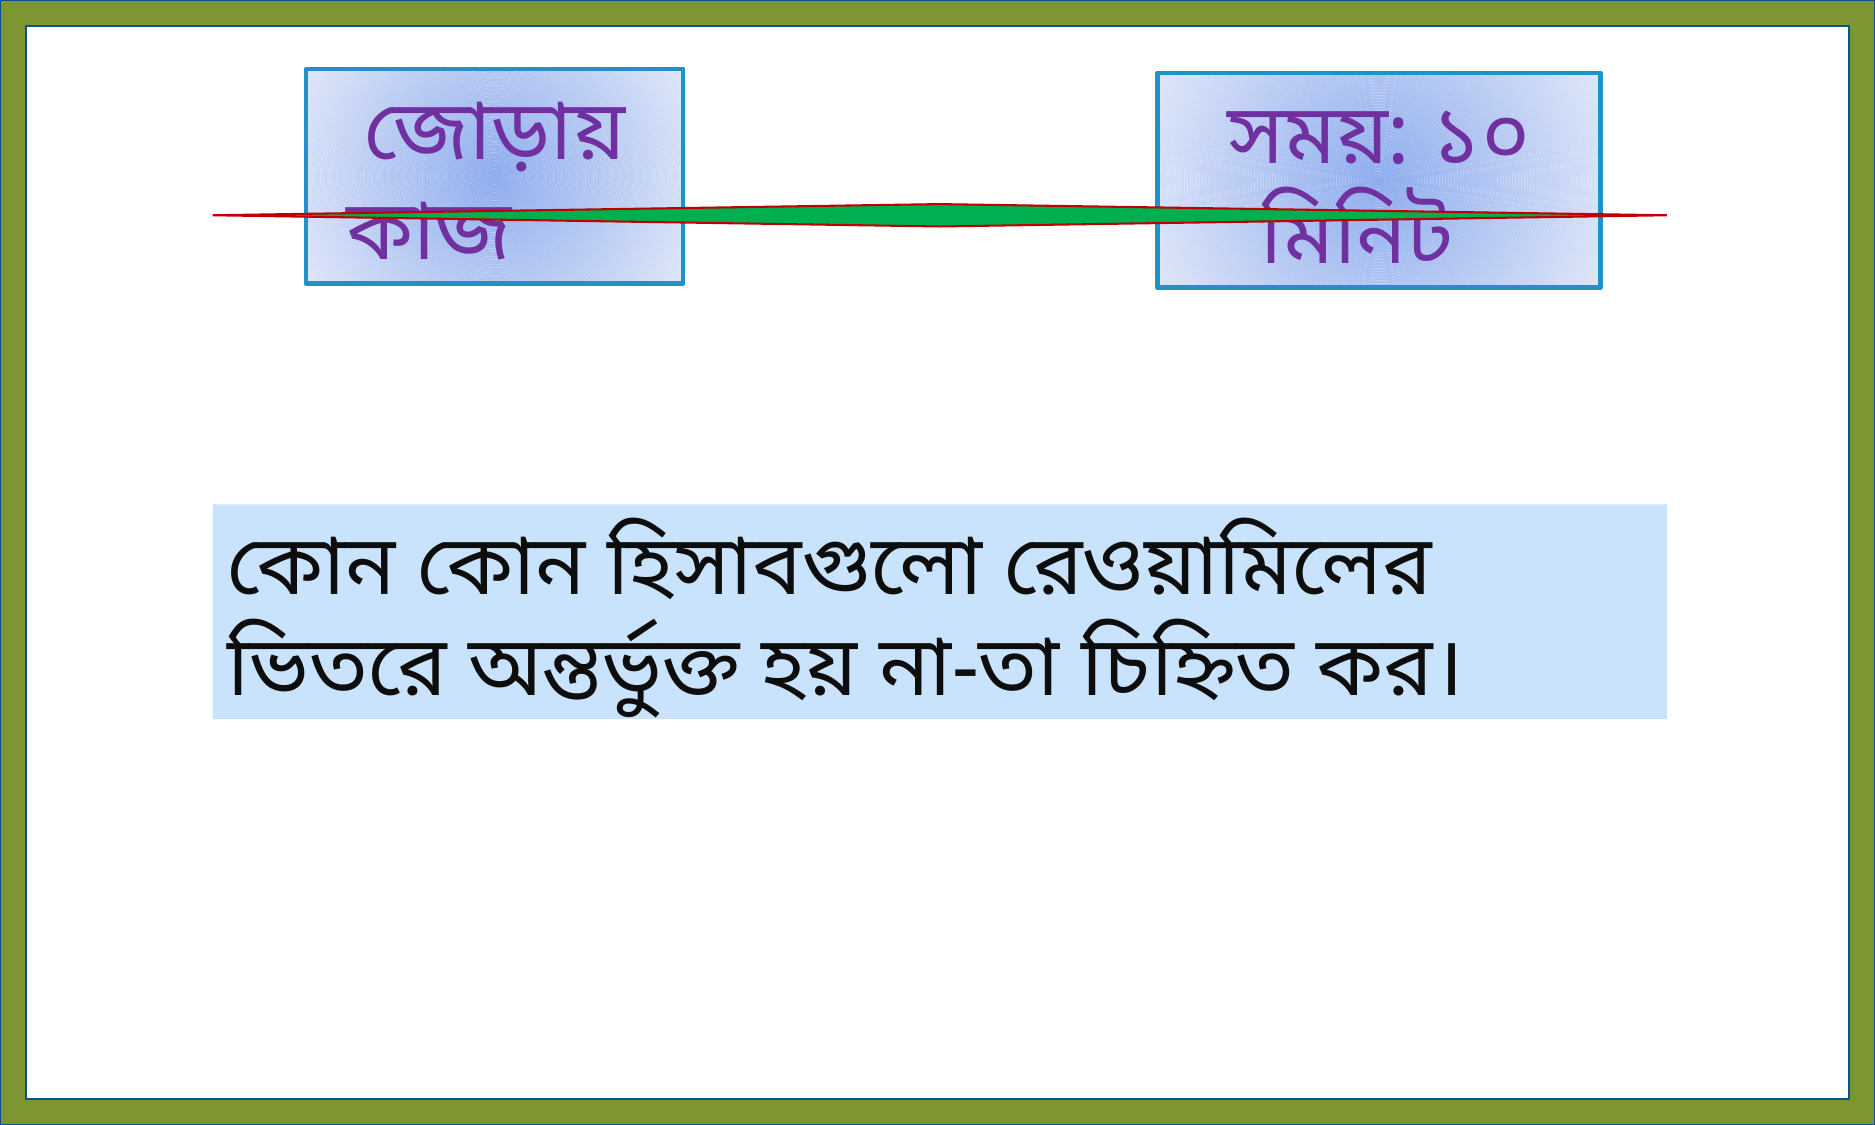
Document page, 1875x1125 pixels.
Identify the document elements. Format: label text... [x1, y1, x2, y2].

text_box জোড়ায় কাজ [306, 68, 684, 212]
text_box সময়: ১০ মিনিট [1157, 72, 1601, 213]
text_box সময়: ১০ মিনিট [1157, 218, 1601, 288]
text_box কোন কোন হিসাবগুলো রেওয়ামিলের ভিতরে অন্তর্ভুক্ত হয় না-তা চিহ্নিত কর। [212, 504, 1667, 720]
text_box জোড়ায় কাজ [306, 218, 684, 284]
text_box [212, 203, 1667, 228]
